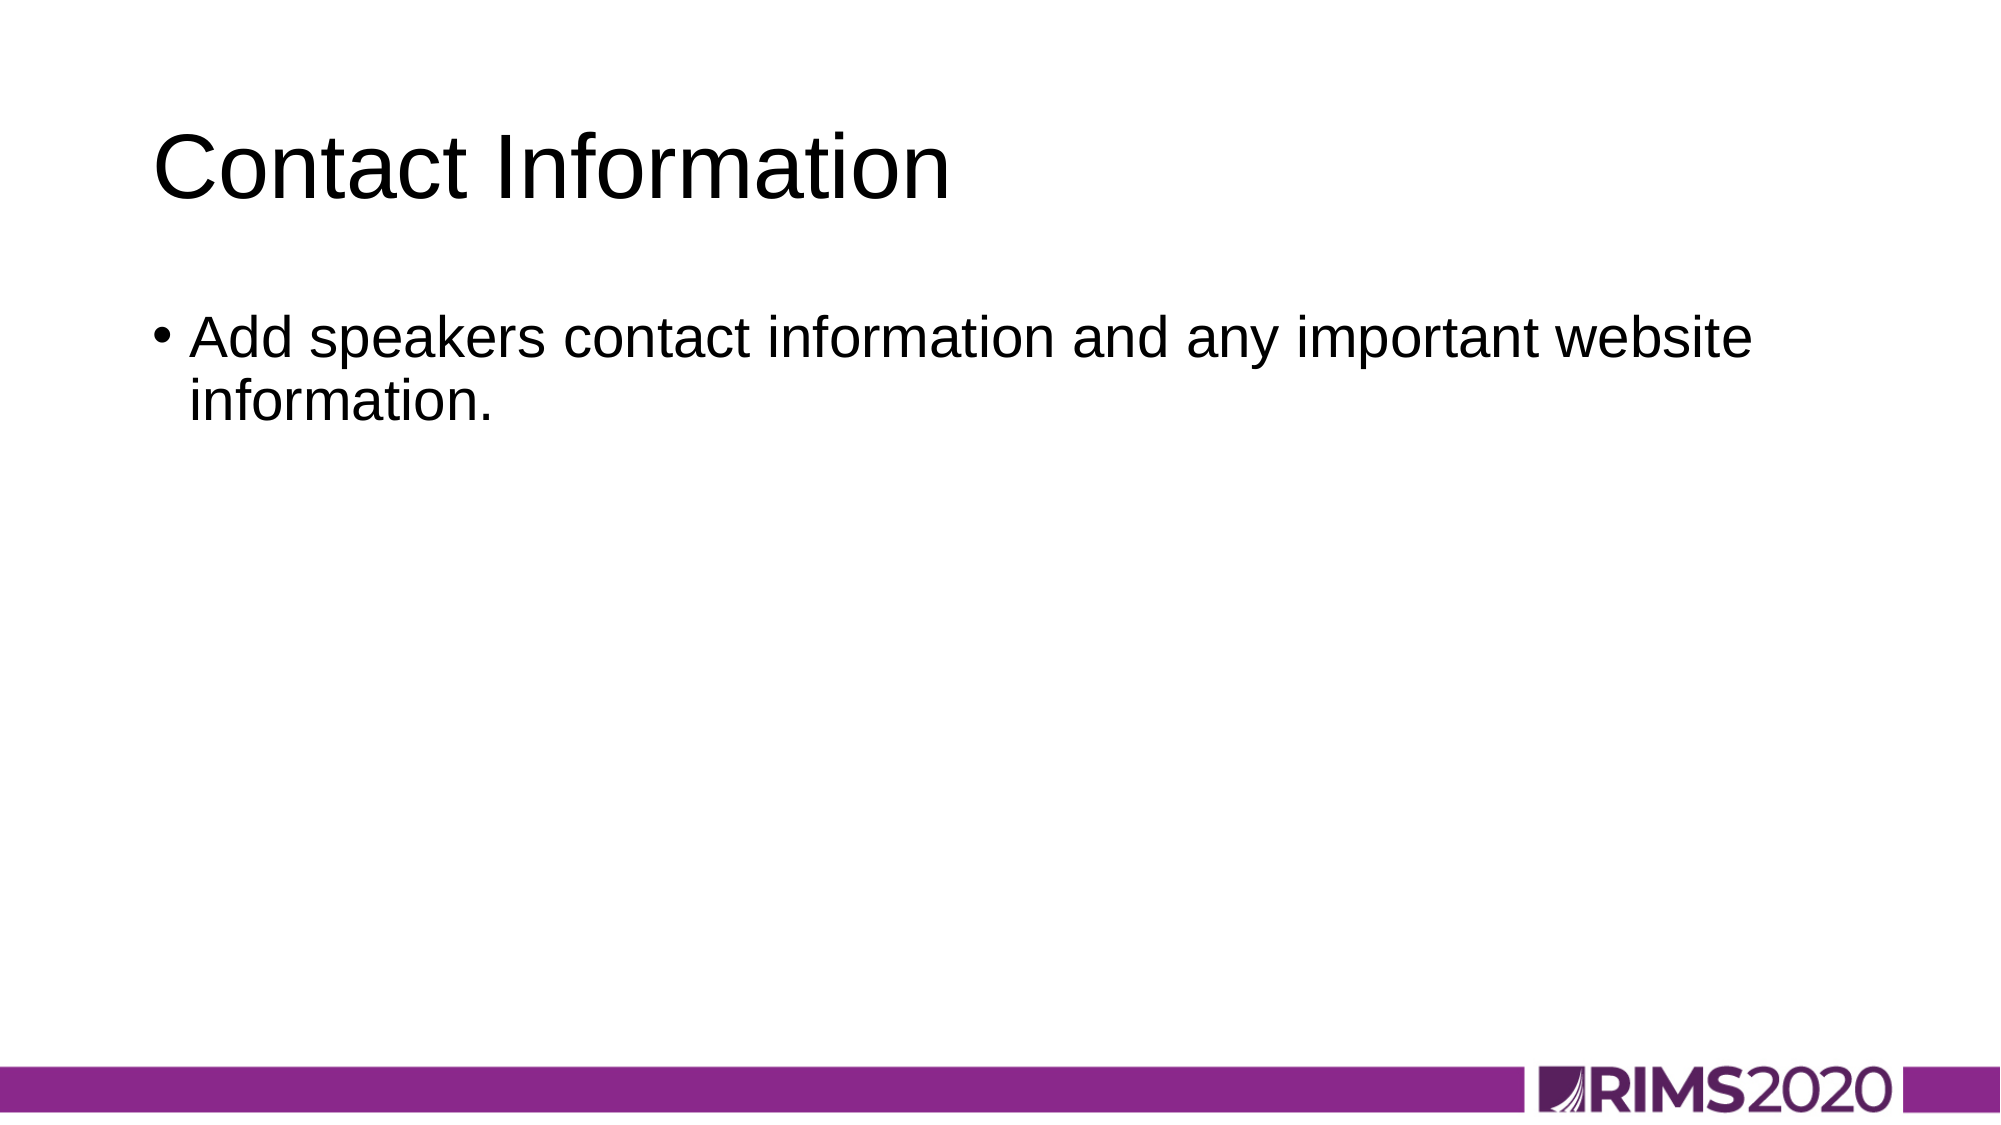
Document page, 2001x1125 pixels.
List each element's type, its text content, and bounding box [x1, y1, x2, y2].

list Add speakers contact information and any important website information. [137, 299, 1863, 1014]
title Contact Information [137, 59, 1863, 278]
picture [0, 0, 2000, 1125]
